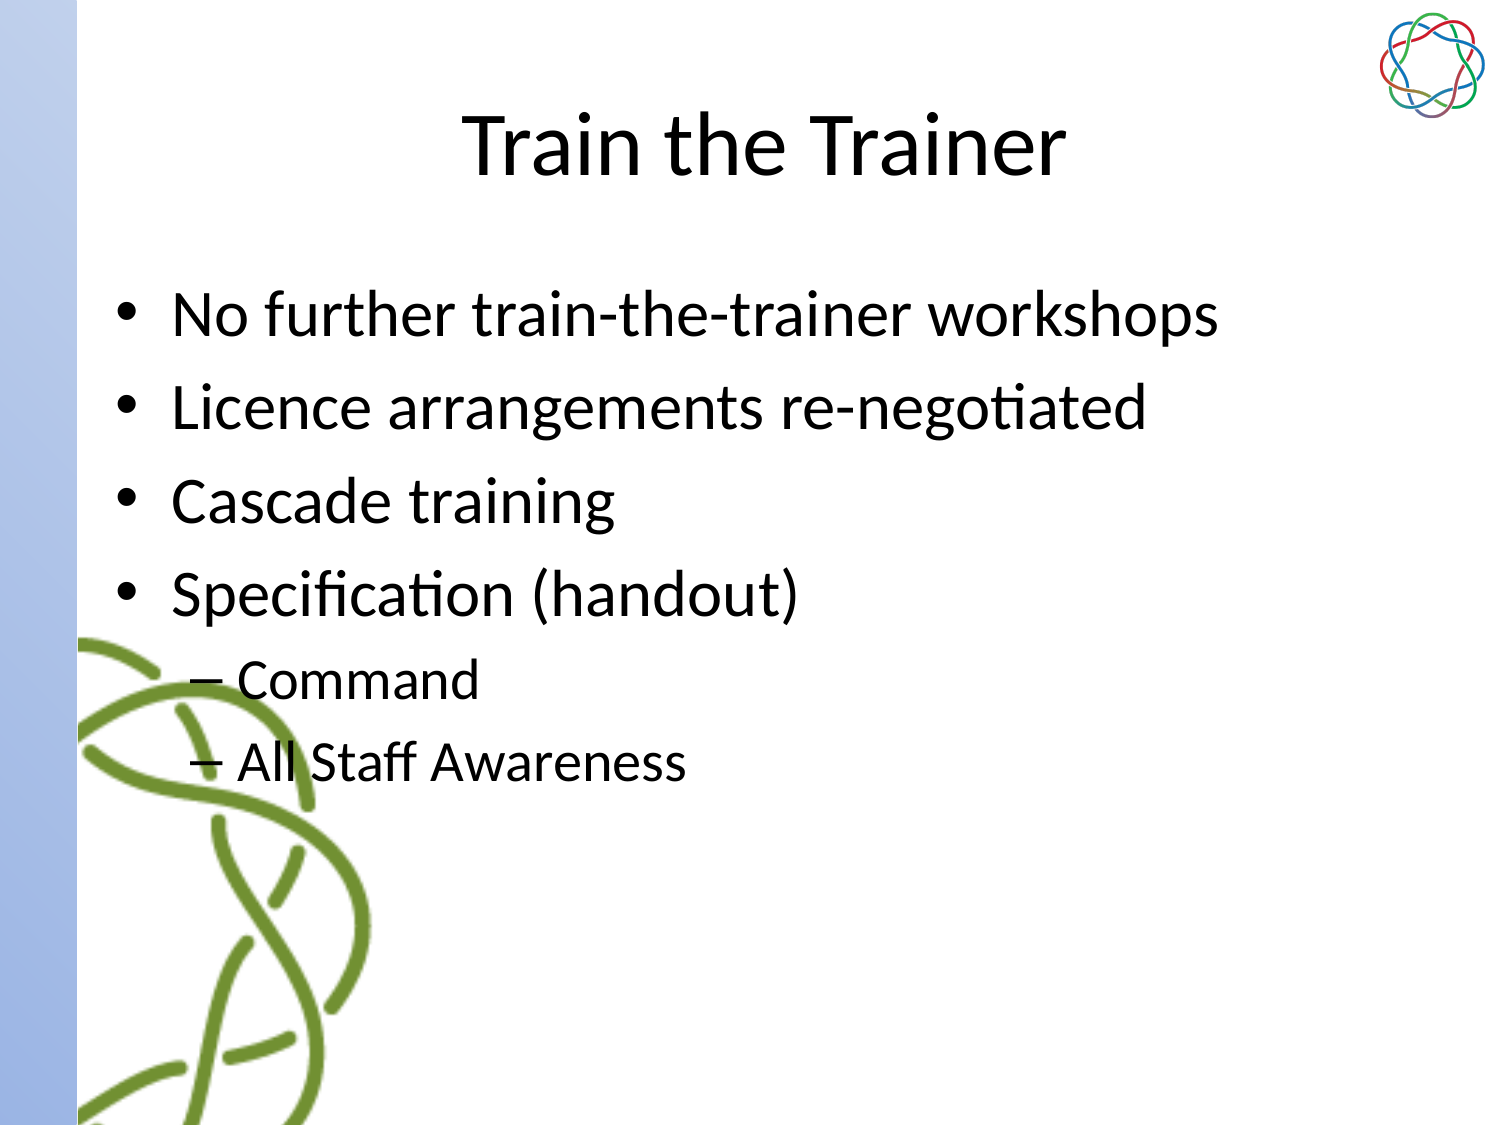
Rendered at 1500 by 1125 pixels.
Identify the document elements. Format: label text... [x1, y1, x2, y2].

list No further train-the-trainer workshops Licence arrangements re-negotiated Cascade training Specification (handout) Command All Staff Awareness [100, 262, 1431, 1005]
picture [1364, 0, 1497, 138]
title Train the Trainer [100, 45, 1431, 233]
